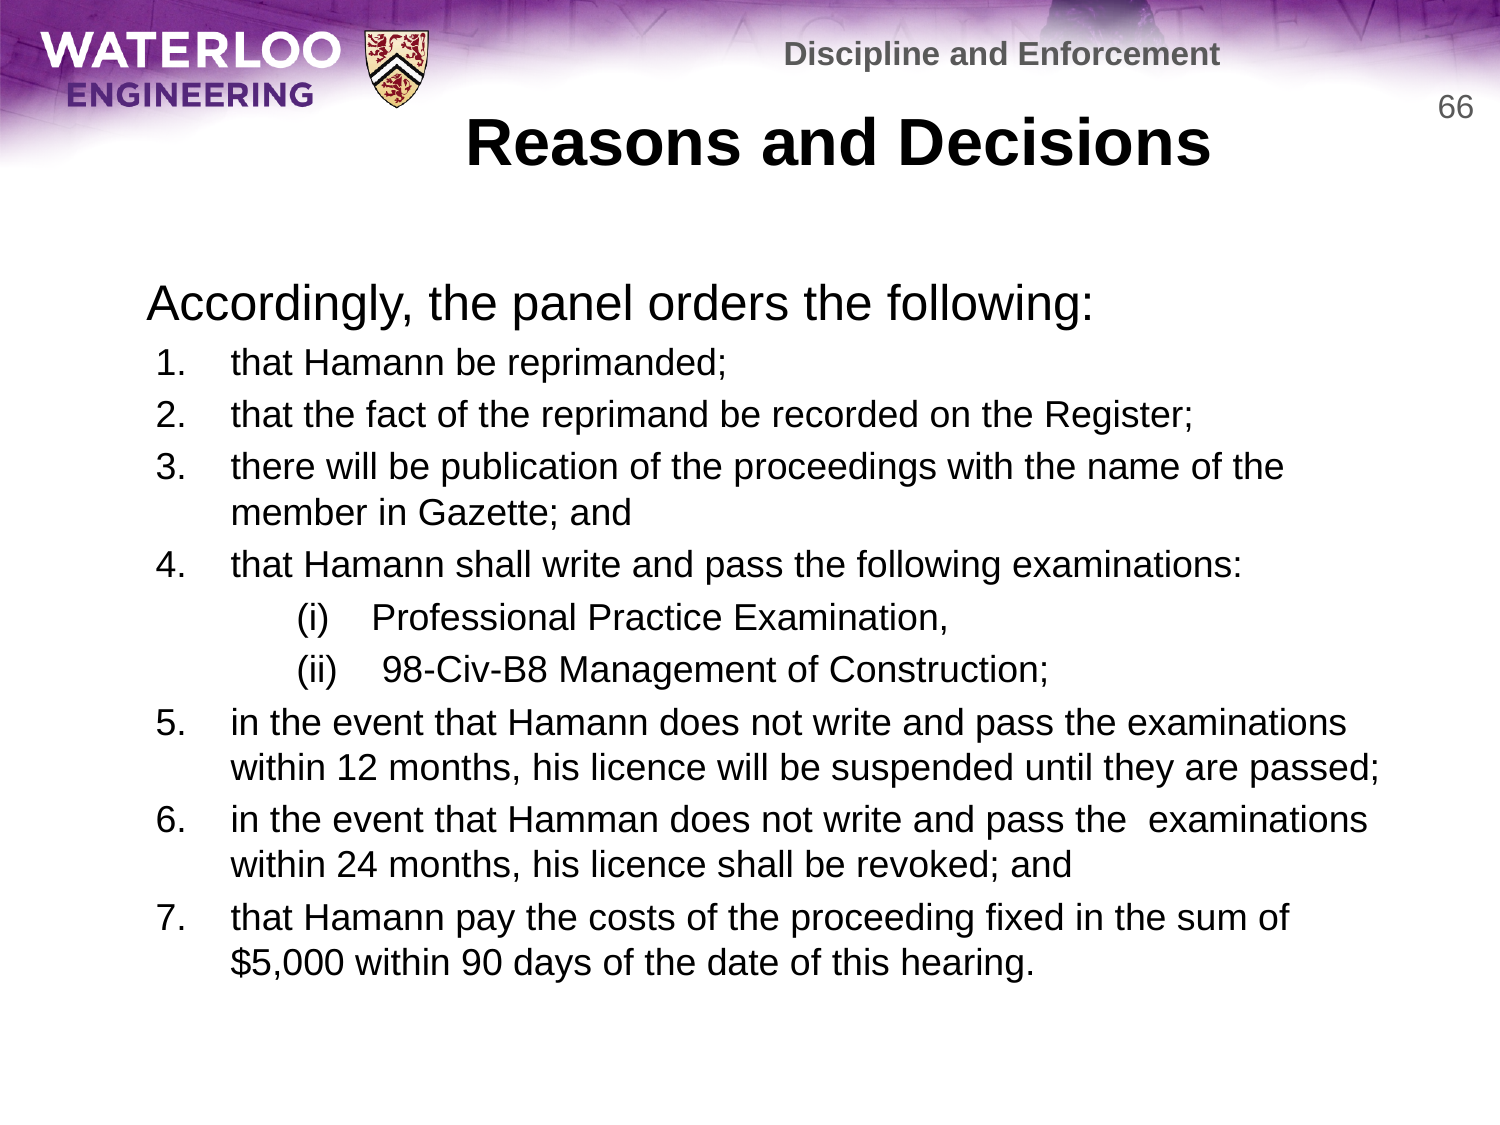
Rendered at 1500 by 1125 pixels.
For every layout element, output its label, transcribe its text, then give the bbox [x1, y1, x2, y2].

slide_number 66 [1360, 73, 1490, 134]
list Accordingly, the panel orders the following: that Hamann be reprimanded; that the fact of the reprimand be recorded on the Register; there will be publication of the proceedings with the name of the member in Gazette; and that Hamann shall write and pass the following examinations: Professional Practice Examination, 98-Civ-B8 Management of Construction; in the event that Hamann does not write and pass the examinations within 12 months, his licence will be suspended until they are passed; in the event that Hamman does not write and pass the examinations within 24 months, his licence shall be revoked; and that Hamann pay the costs of the proceeding fixed in the sum of $5,000 within 90 days of the date of this hearing. [74, 262, 1426, 1020]
title Reasons and Decisions [252, 44, 1426, 233]
footer Discipline and Enforcement [535, 24, 1236, 68]
picture [0, 0, 1500, 1125]
